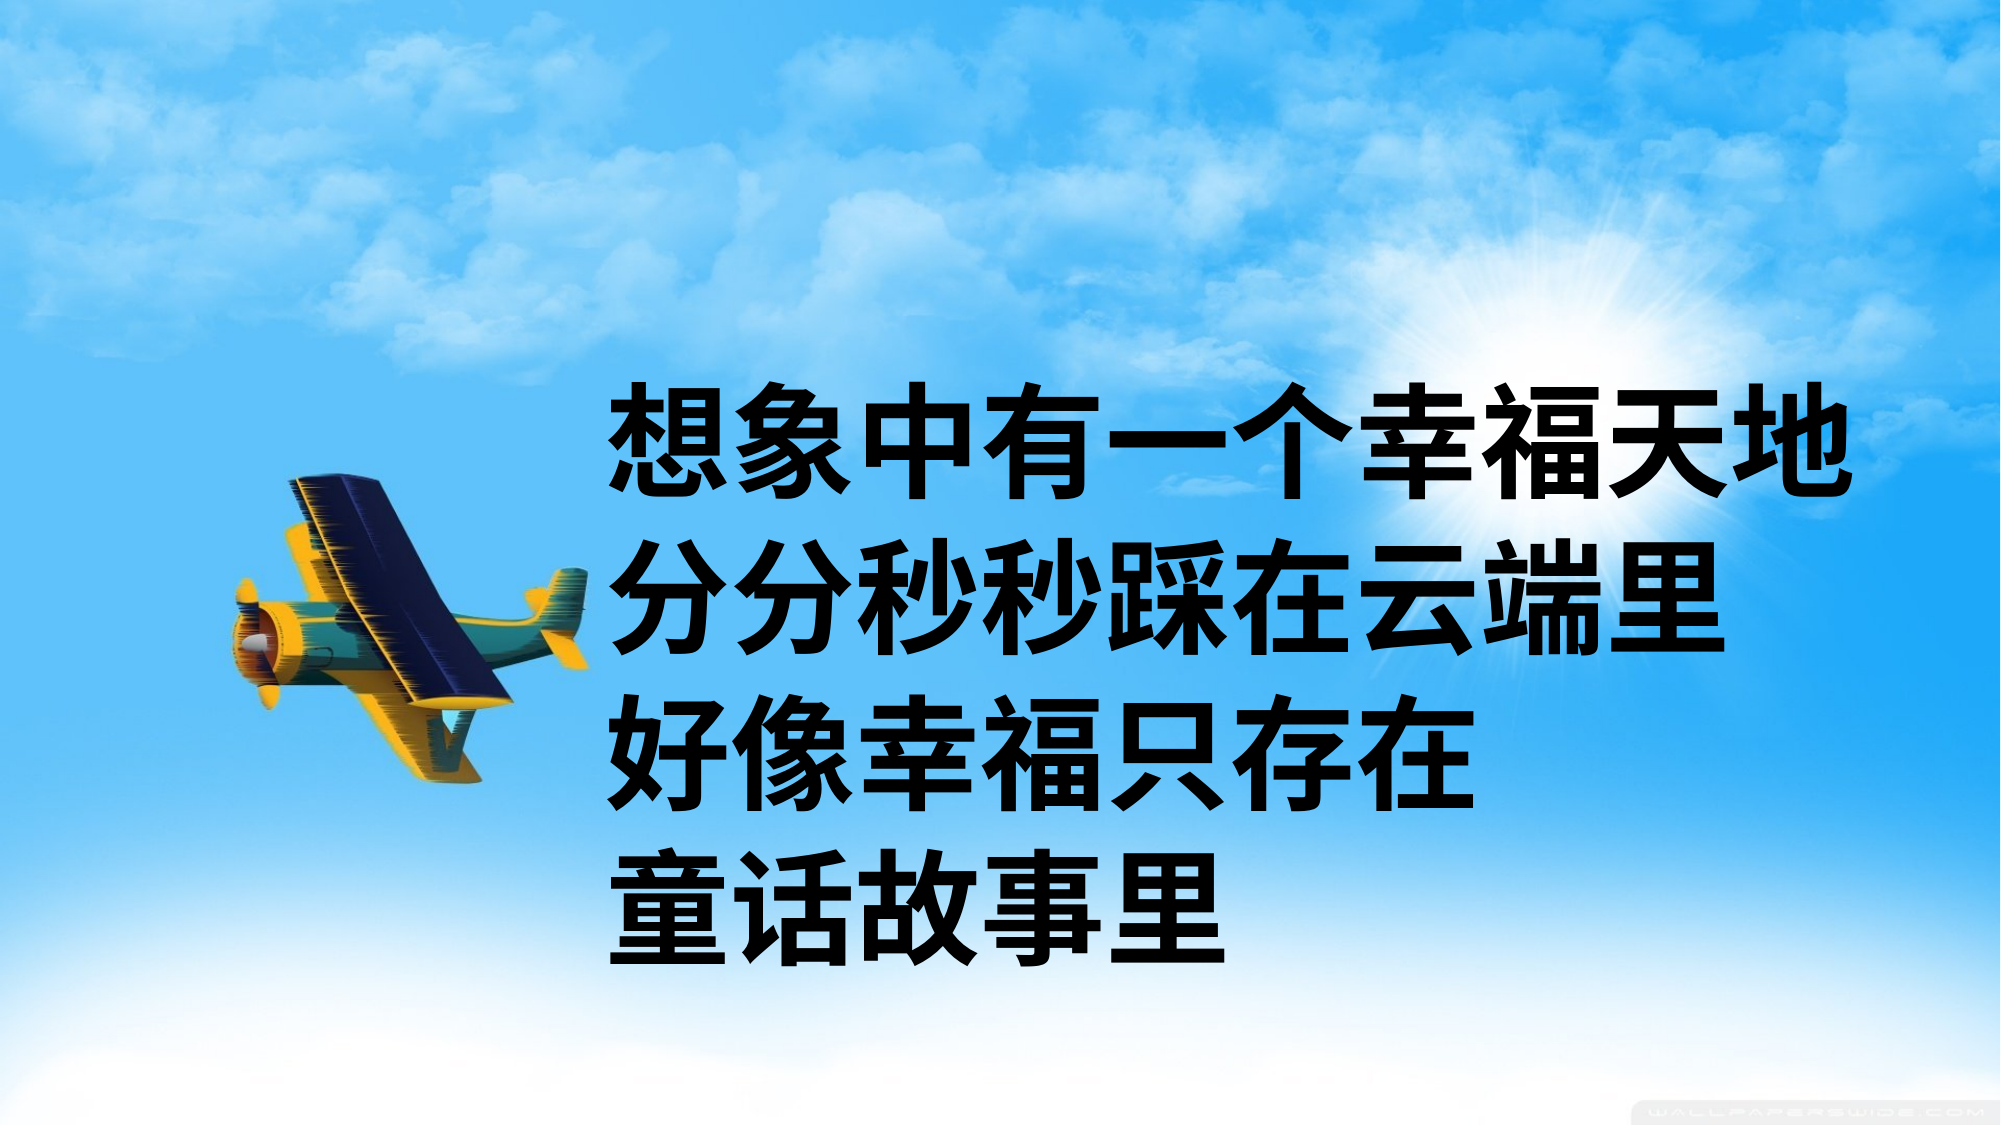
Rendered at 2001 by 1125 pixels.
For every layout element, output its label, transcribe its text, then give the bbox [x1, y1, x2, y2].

list 想象中有一个幸福天地 分分秒秒踩在云端里 好像幸福只存在 童话故事里 [590, 281, 2000, 996]
picture [0, 0, 2001, 1125]
